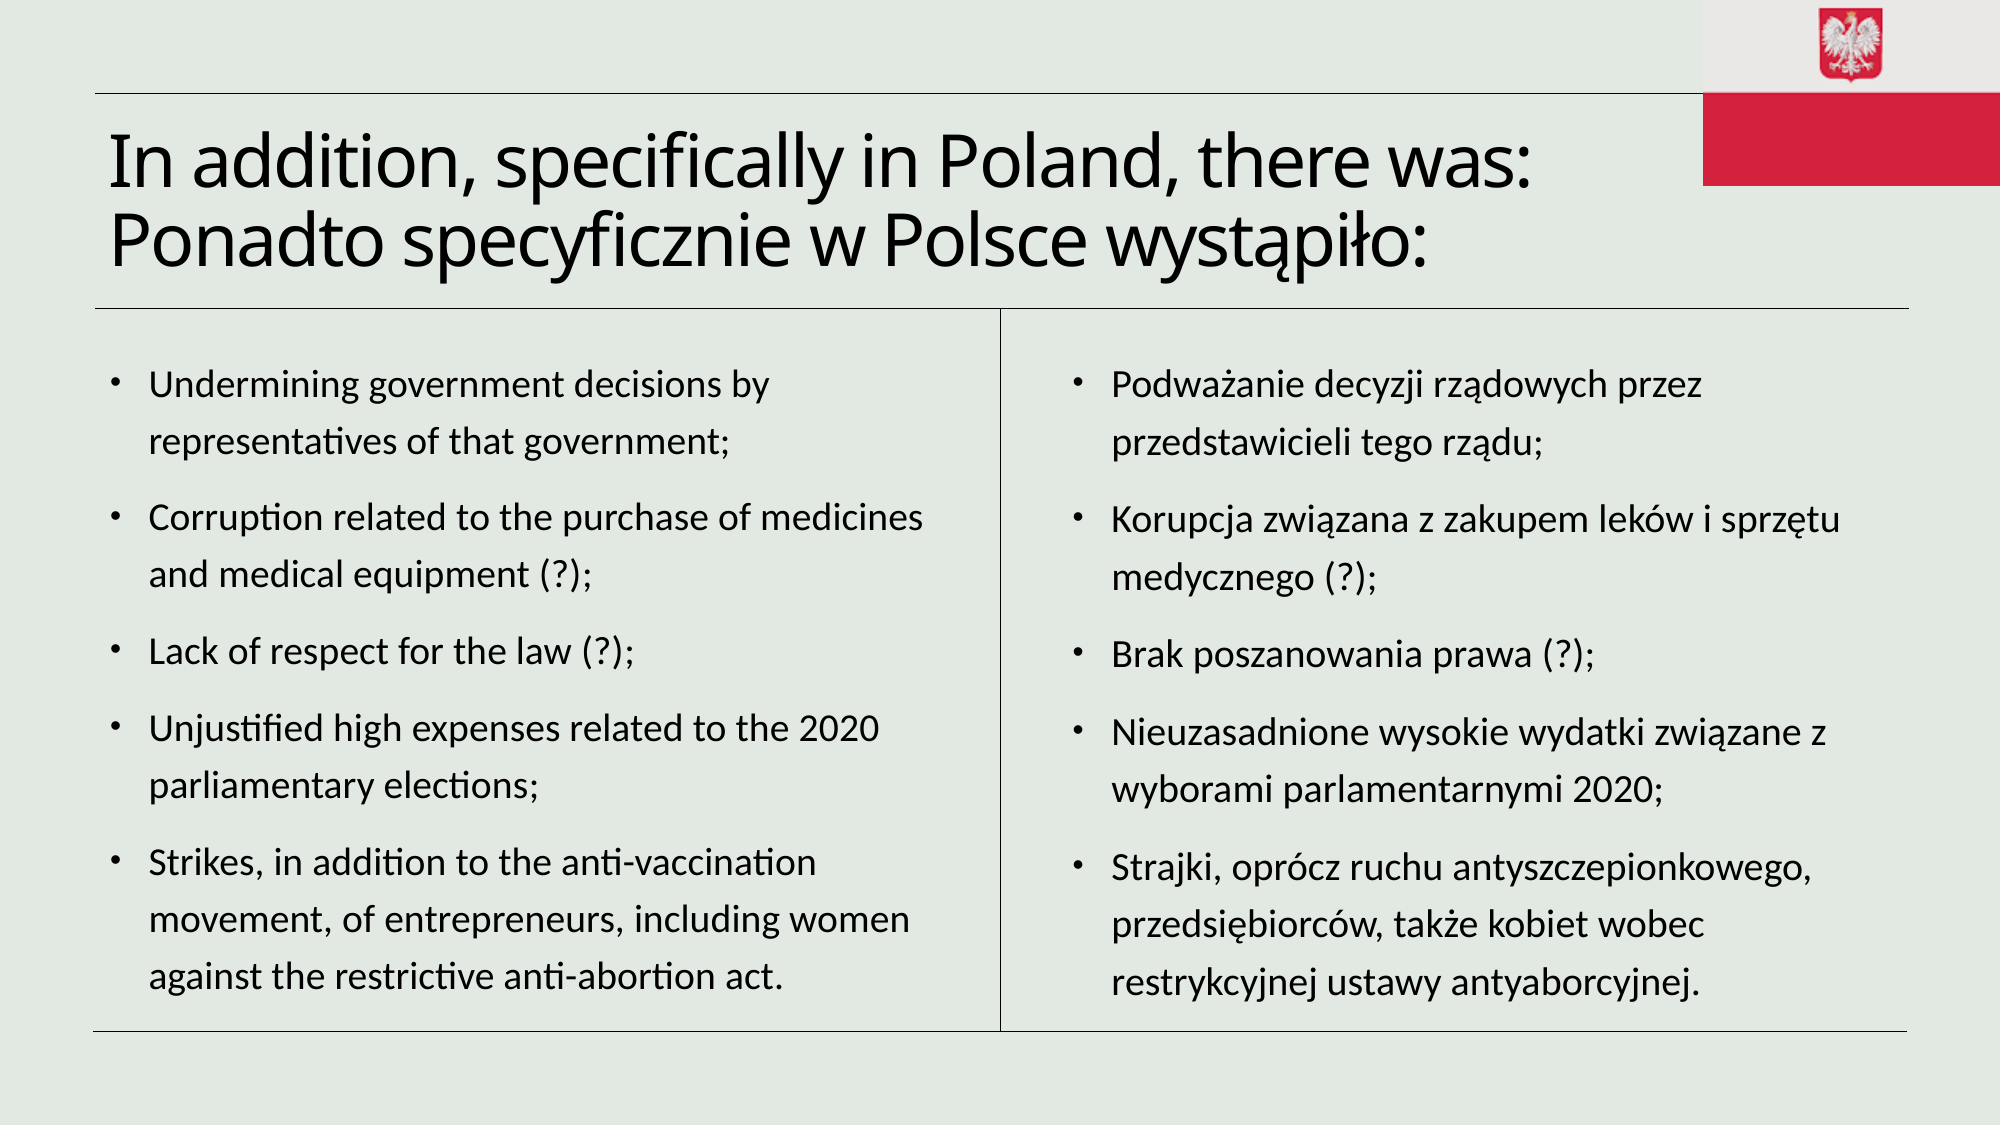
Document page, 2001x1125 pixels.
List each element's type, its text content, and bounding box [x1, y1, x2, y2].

list Podważanie decyzji rządowych przez przedstawicieli tego rządu; Korupcja związana z zakupem leków i sprzętu medycznego (?); Brak poszanowania prawa (?); Nieuzasadnione wysokie wydatki związane z wyborami parlamentarnymi 2020; Strajki, oprócz ruchu antyszczepionkowego, przedsiębiorców, także kobiet wobec restrykcyjnej ustawy antyaborcyjnej. [1057, 340, 1908, 1014]
picture [1703, 0, 2000, 186]
title In addition, specifically in Poland, there was: Ponadto specyficznie w Polsce wystąpiło: [93, 116, 1907, 290]
list Undermining government decisions by representatives of that government; Corruption related to the purchase of medicines and medical equipment (?); Lack of respect for the law (?); Unjustified high expenses related to the 2020 parliamentary elections; Strikes, in addition to the anti-vaccination movement, of entrepreneurs, including women against the restrictive anti-abortion act. [95, 340, 946, 1014]
